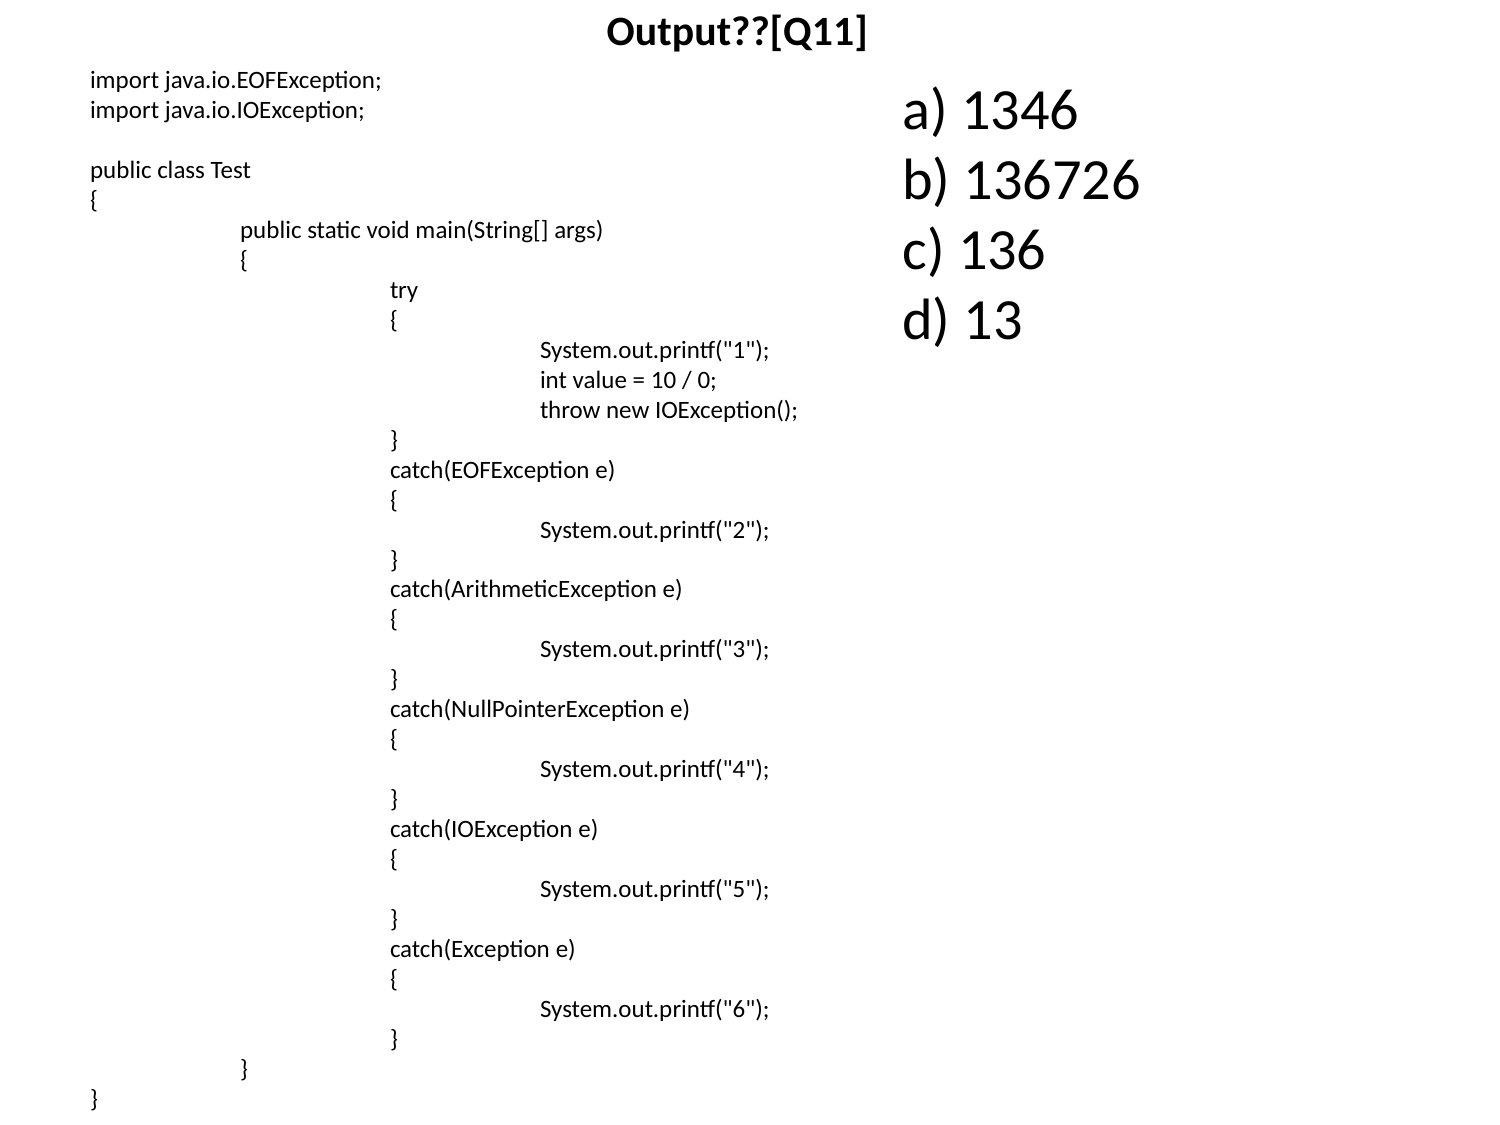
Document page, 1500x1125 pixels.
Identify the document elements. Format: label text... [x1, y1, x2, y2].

list a) 1346 b) 136726 c) 136 d) 13 [887, 63, 1475, 806]
list import java.io.EOFException; import java.io.IOException; public class Test { public static void main(String[] args) { try { System.out.printf("1"); int value = 10 / 0; throw new IOException(); } catch(EOFException e) { System.out.printf("2"); } catch(ArithmeticException e) { System.out.printf("3"); } catch(NullPointerException e) { System.out.printf("4"); } catch(IOException e) { System.out.printf("5"); } catch(Exception e) { System.out.printf("6"); } } } [75, 56, 863, 1125]
title Output??[Q11] [62, 1, 1413, 57]
